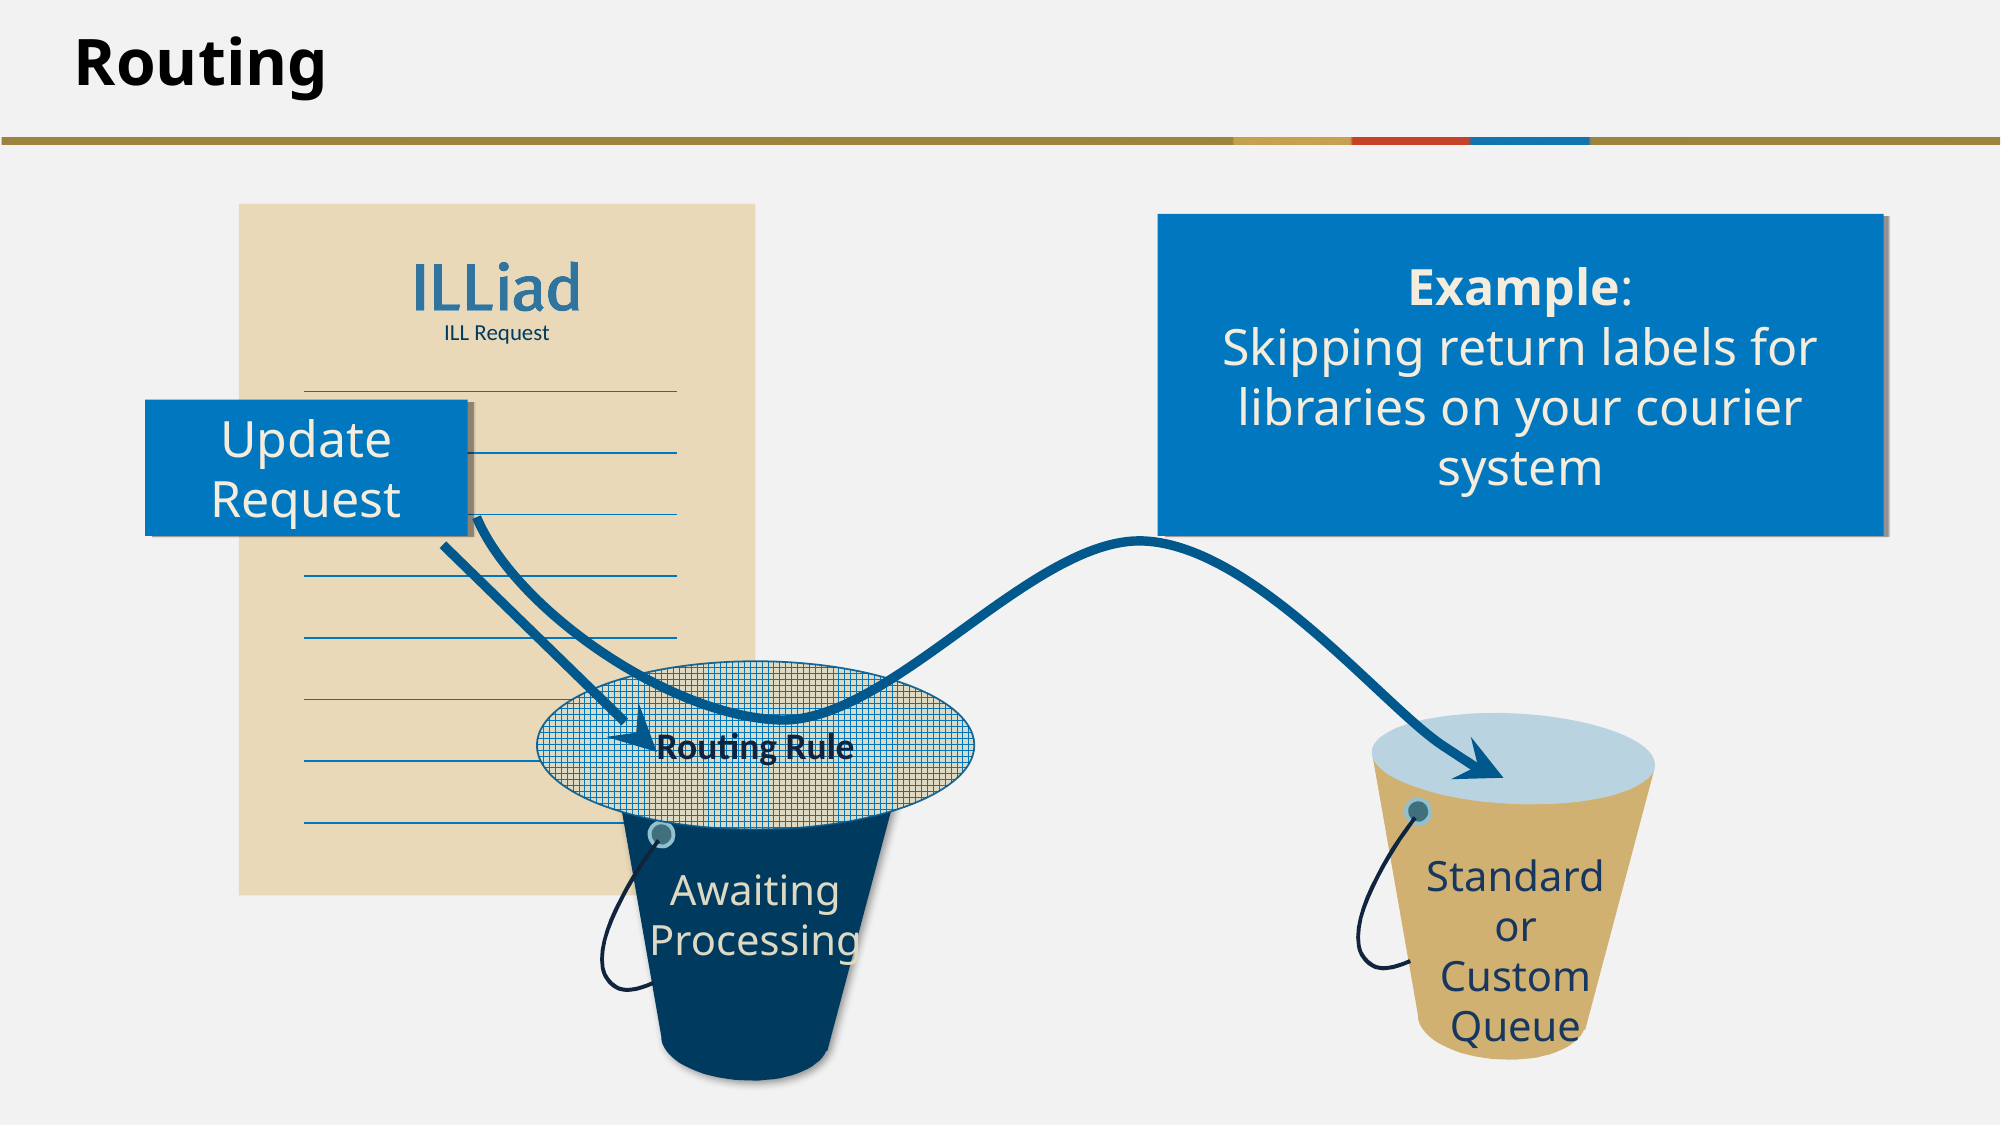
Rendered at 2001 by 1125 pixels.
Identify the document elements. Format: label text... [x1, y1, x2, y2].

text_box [1344, 700, 1682, 1058]
text_box [756, 539, 1391, 738]
text_box Update Request [144, 399, 238, 537]
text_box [476, 724, 1035, 1079]
picture [1, 137, 2001, 145]
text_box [536, 660, 975, 830]
text_box Example: Skipping return labels for libraries on your courier system [1157, 213, 1885, 537]
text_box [238, 203, 756, 896]
title Routing [58, 22, 1942, 107]
